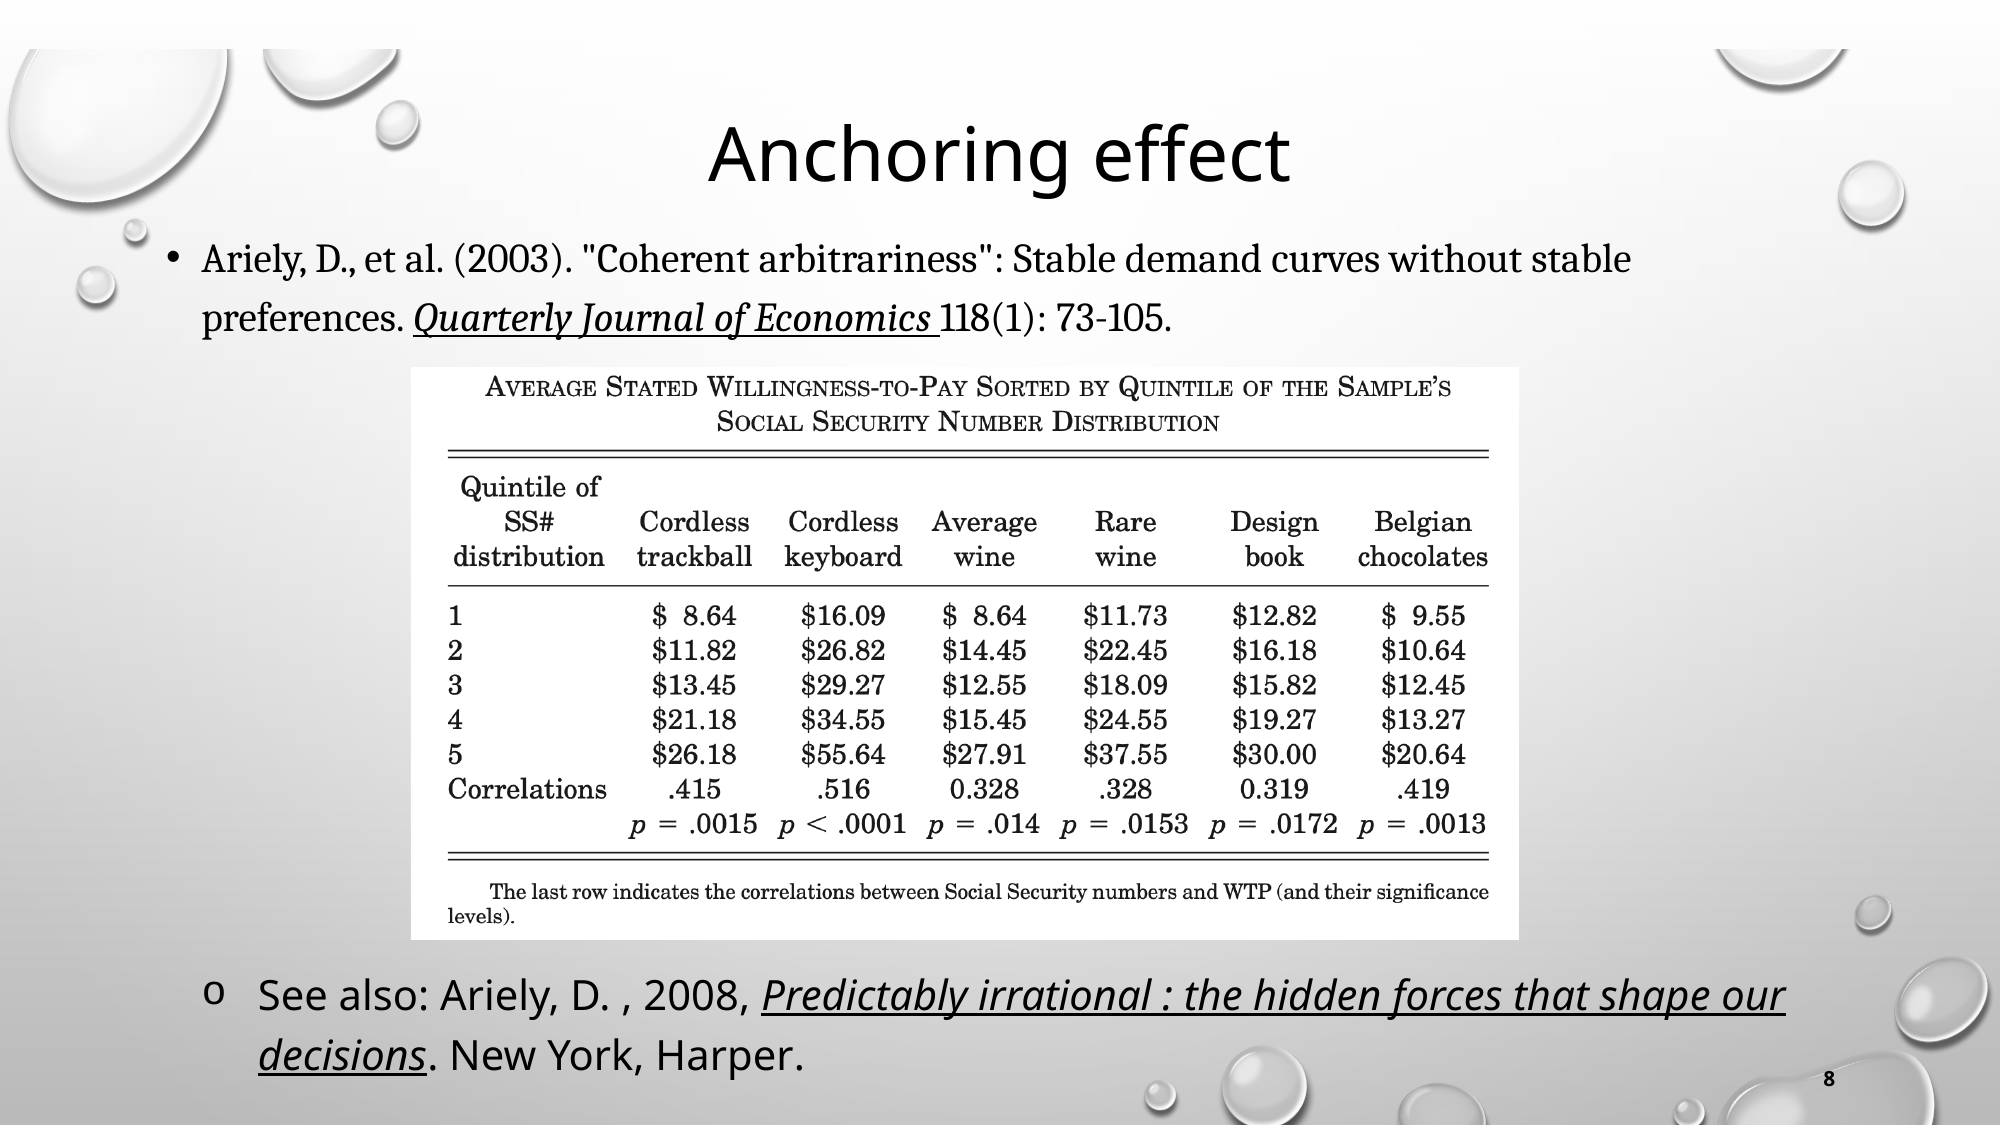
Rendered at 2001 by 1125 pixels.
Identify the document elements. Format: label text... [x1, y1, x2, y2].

title Anchoring effect [149, 101, 1851, 214]
text_box Ariely, D., et al. (2003). "Coherent arbitrariness": Stable demand curves without stable preferences. Quarterly Journal of Economics 118(1): 73-105. [149, 213, 1850, 349]
picture [0, 0, 2000, 1125]
slide_number 8 [1724, 1050, 1851, 1110]
list See also: Ariely, D. , 2008, Predictably irrational : the hidden forces that shape our decisions. New York, Harper. [185, 950, 1886, 1097]
